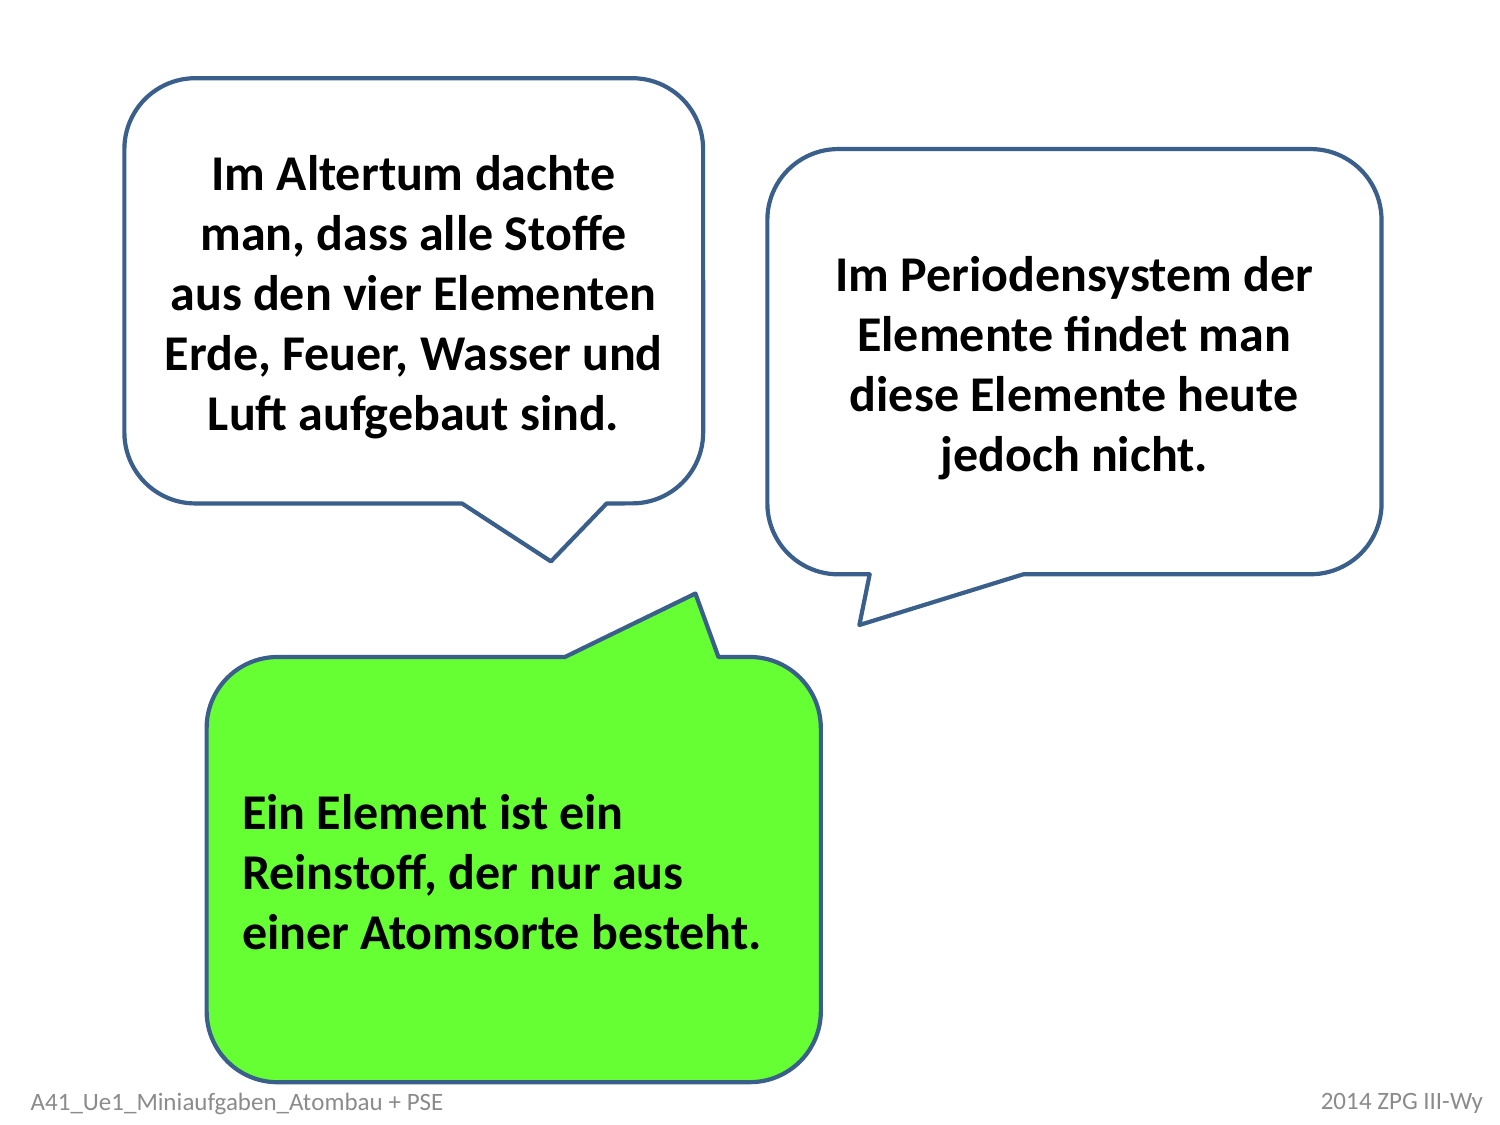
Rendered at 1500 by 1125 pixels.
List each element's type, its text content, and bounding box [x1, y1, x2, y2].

text_box 2014 ZPG III-Wy [1304, 1069, 1500, 1125]
text_box Im Periodensystem der Elemente findet man diese Elemente heute jedoch nicht. [765, 146, 1384, 628]
footer A41_Ue1_Miniaufgaben_Atombau + PSE [0, 1070, 475, 1125]
text_box Ein Element ist ein Reinstoff, der nur aus einer Atomsorte besteht. [204, 591, 823, 1085]
text_box Im Altertum dachte man, dass alle Stoffe aus den vier Elementen Erde, Feuer, Wasser und Luft aufgebaut sind. [122, 76, 706, 564]
